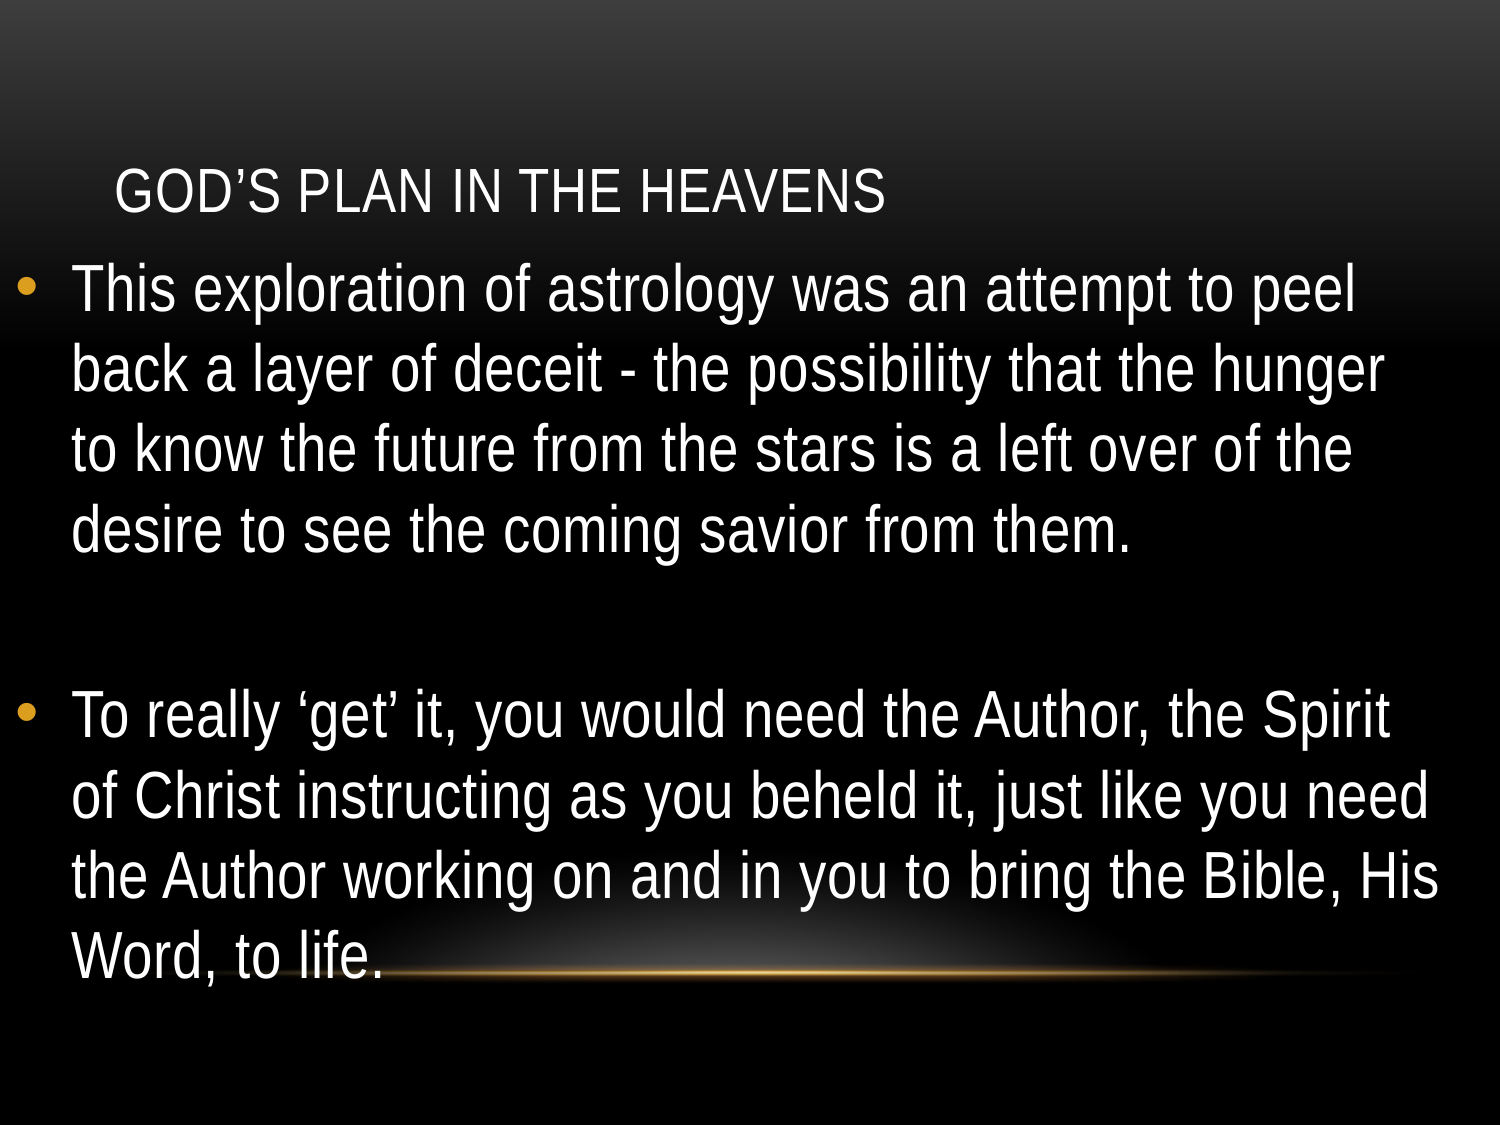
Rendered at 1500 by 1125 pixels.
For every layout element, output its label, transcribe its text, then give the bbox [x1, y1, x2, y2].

picture [0, 0, 1500, 1125]
list This exploration of astrology was an attempt to peel back a layer of deceit - the possibility that the hunger to know the future from the stars is a left over of the desire to see the coming savior from them. To really ‘get’ it, you would need the Author, the Spirit of Christ instructing as you beheld it, just like you need the Author working on and in you to bring the Bible, His Word, to life. [0, 237, 1463, 1125]
title God’s Plan in the Heavens [99, 45, 1400, 233]
